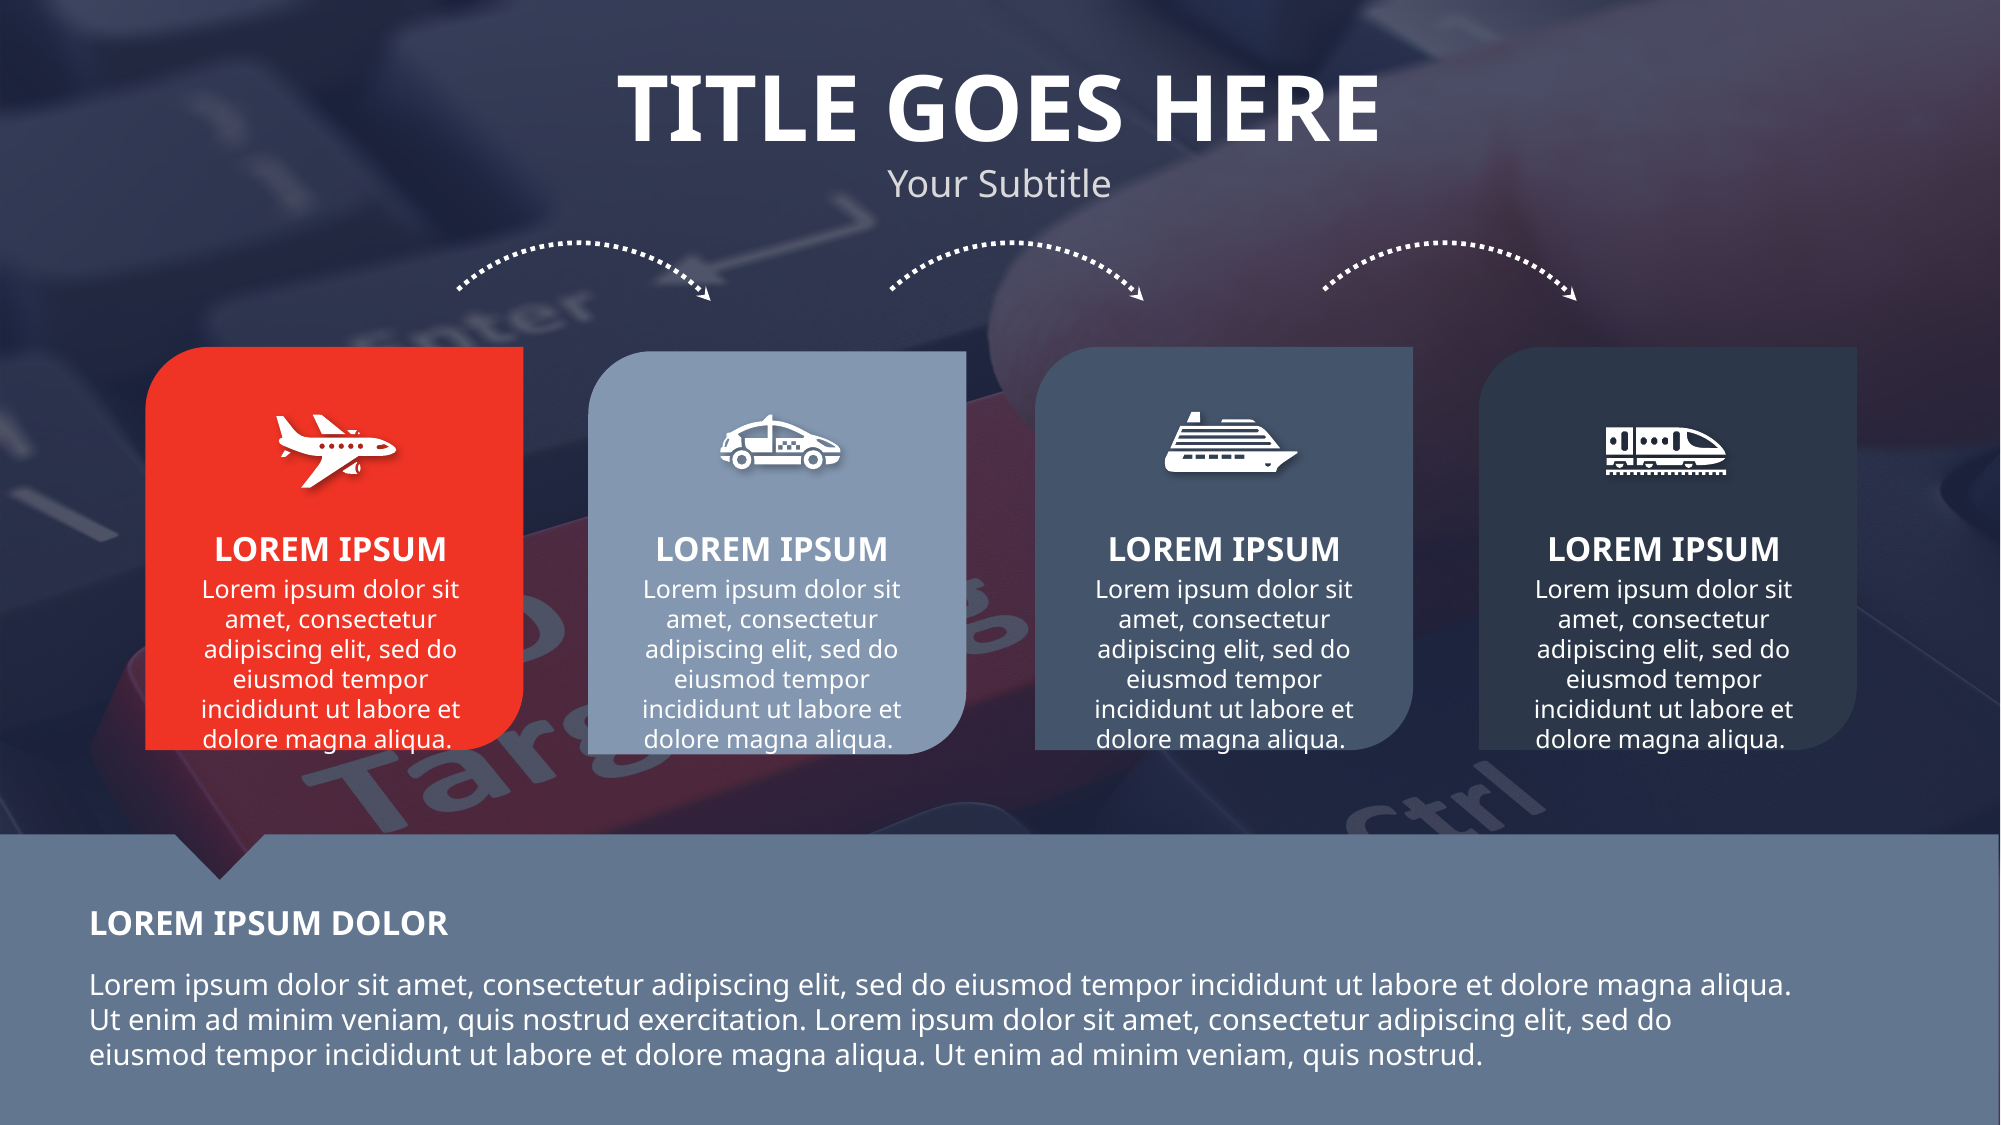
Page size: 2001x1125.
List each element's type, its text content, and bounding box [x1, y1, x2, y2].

text_box [1606, 469, 1727, 475]
text_box [1221, 419, 1256, 423]
text_box [1186, 411, 1201, 423]
text_box LOREM IPSUM Lorem ipsum dolor sit amet, consectetur adipiscing elit, sed do eiusmod tempor incididunt ut labore et dolore magna aliqua. [602, 521, 943, 761]
text_box [1606, 427, 1633, 455]
text_box [732, 450, 752, 470]
text_box [1164, 451, 1298, 472]
text_box TITLE GOES HERE Your Subtitle [548, 42, 1452, 212]
text_box LOREM IPSUM DOLOR Lorem ipsum dolor sit amet, consectetur adipiscing elit, sed do eiusmod tempor incididunt ut labore et dolore magna aliqua. Ut enim ad minim veniam, quis nostrud exercitation. Lorem ipsum dolor sit amet, consectetur adipiscing elit, sed do eiusmod tempor incididunt ut labore et dolore magna aliqua. Ut enim ad minim veniam, quis nostrud. [73, 894, 1811, 1079]
text_box [587, 350, 968, 756]
text_box LOREM IPSUM Lorem ipsum dolor sit amet, consectetur adipiscing elit, sed do eiusmod tempor incididunt ut labore et dolore magna aliqua. [1054, 521, 1395, 761]
text_box [1477, 345, 1858, 752]
text_box [0, 833, 2000, 1125]
text_box [1636, 427, 1726, 455]
text_box [276, 416, 397, 488]
text_box LOREM IPSUM Lorem ipsum dolor sit amet, consectetur adipiscing elit, sed do eiusmod tempor incididunt ut labore et dolore magna aliqua. [160, 521, 501, 761]
text_box LOREM IPSUM Lorem ipsum dolor sit amet, consectetur adipiscing elit, sed do eiusmod tempor incididunt ut labore et dolore magna aliqua. [1493, 521, 1834, 761]
text_box [1636, 458, 1726, 468]
text_box [312, 414, 346, 435]
text_box [825, 456, 841, 465]
text_box [457, 242, 711, 422]
text_box [1606, 458, 1634, 468]
text_box [890, 242, 1144, 422]
text_box [720, 456, 730, 462]
text_box [720, 414, 841, 453]
text_box [1170, 425, 1281, 449]
text_box [144, 345, 525, 752]
text_box [1323, 242, 1577, 422]
text_box [1034, 345, 1415, 752]
text_box [803, 450, 823, 470]
text_box [753, 456, 802, 465]
